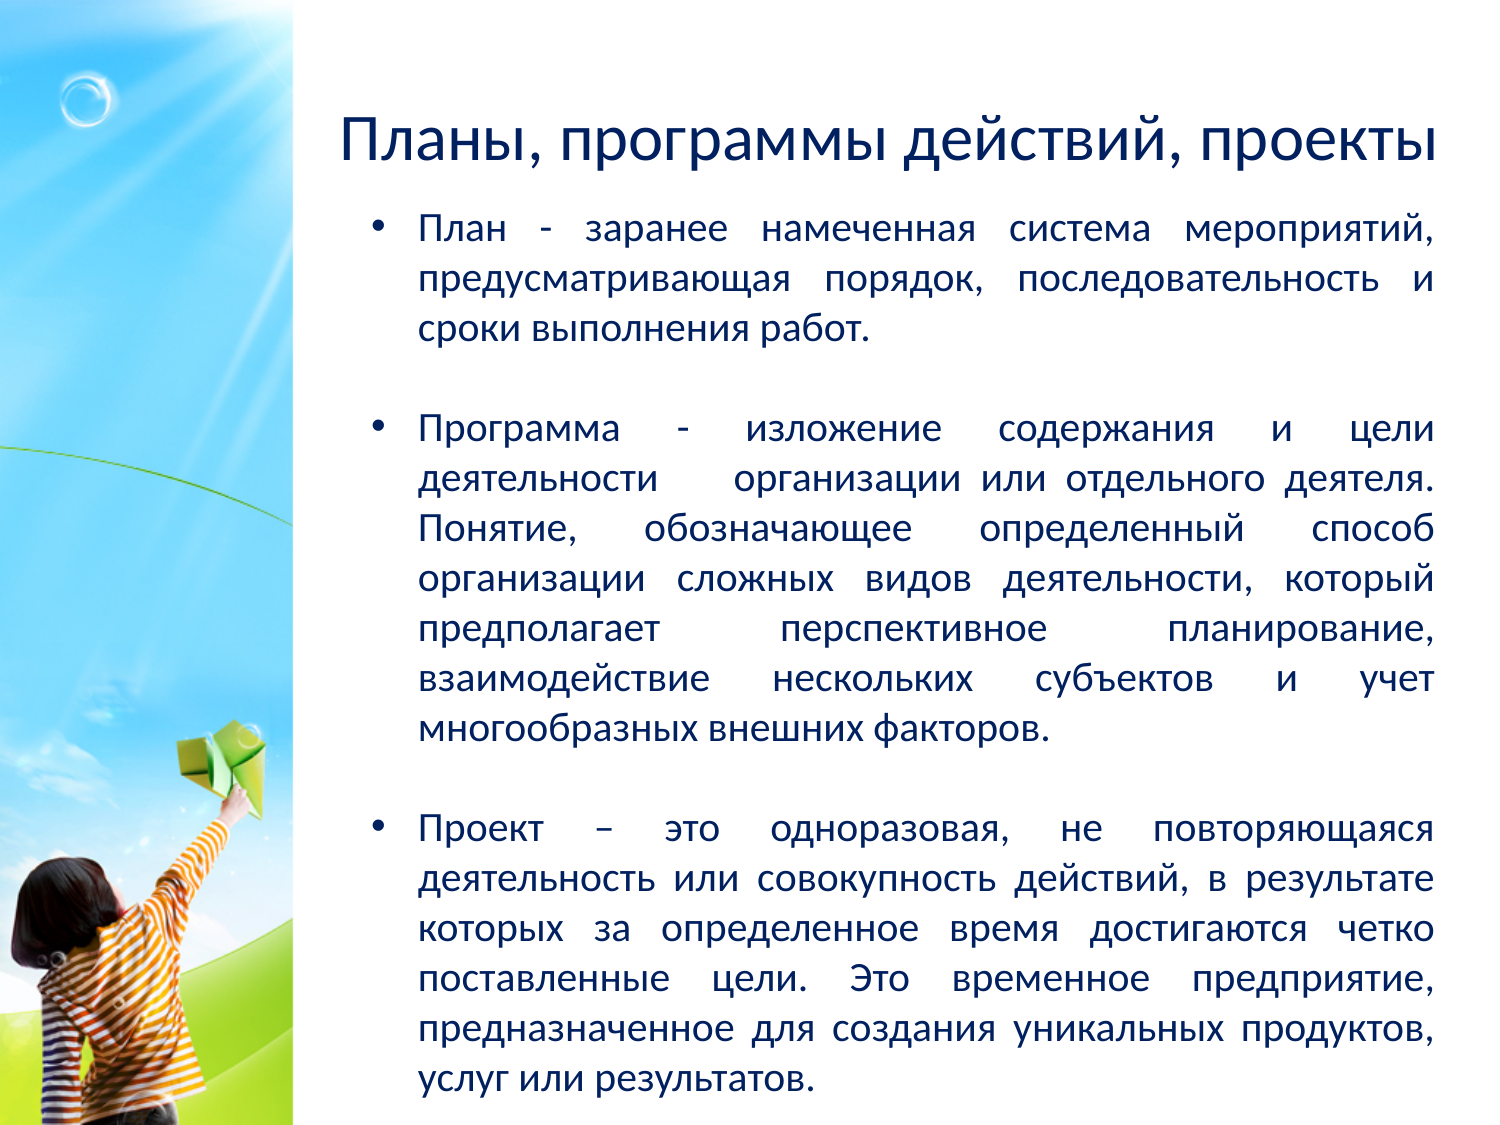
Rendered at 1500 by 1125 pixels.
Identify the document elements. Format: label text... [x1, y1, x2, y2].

title Планы, программы действий, проекты [324, 75, 1463, 193]
text_box План - заранее намеченная система мероприятий, предусматривающая порядок, последовательность и сроки выполнения работ. Программа - изложение содержания и цели деятельности организации или отдельного деятеля. Понятие, обозначающее определенный способ организации сложных видов деятельности, который предполагает перспективное планирование, взаимодействие нескольких субъектов и учет многообразных внешних факторов. Проект – это одноразовая, не повторяющаяся деятельность или совокупность действий, в результате которых за определенное время достигаются четко поставленные цели. Это временное предприятие, предназначенное для создания уникальных продуктов, услуг или результатов. [356, 192, 1450, 1108]
picture [0, 0, 1500, 1125]
